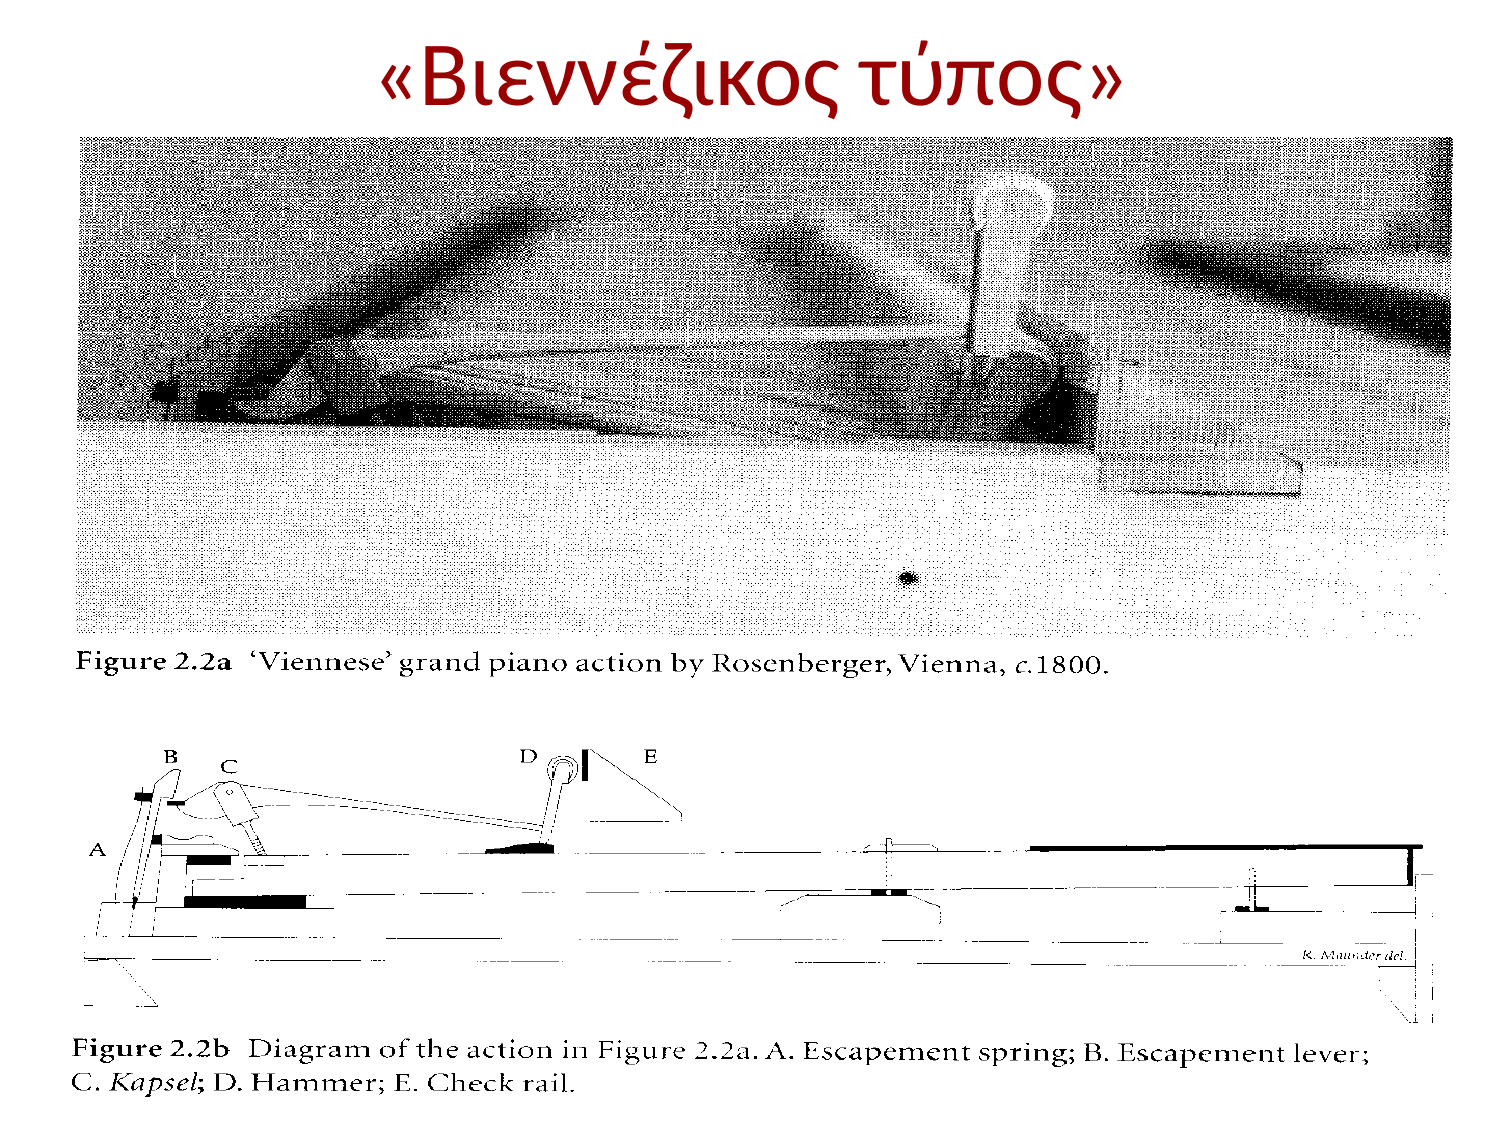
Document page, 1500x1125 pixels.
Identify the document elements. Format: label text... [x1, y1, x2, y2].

title «Βιεννέζικος τύπος» [76, 0, 1427, 135]
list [40, 136, 1471, 1125]
